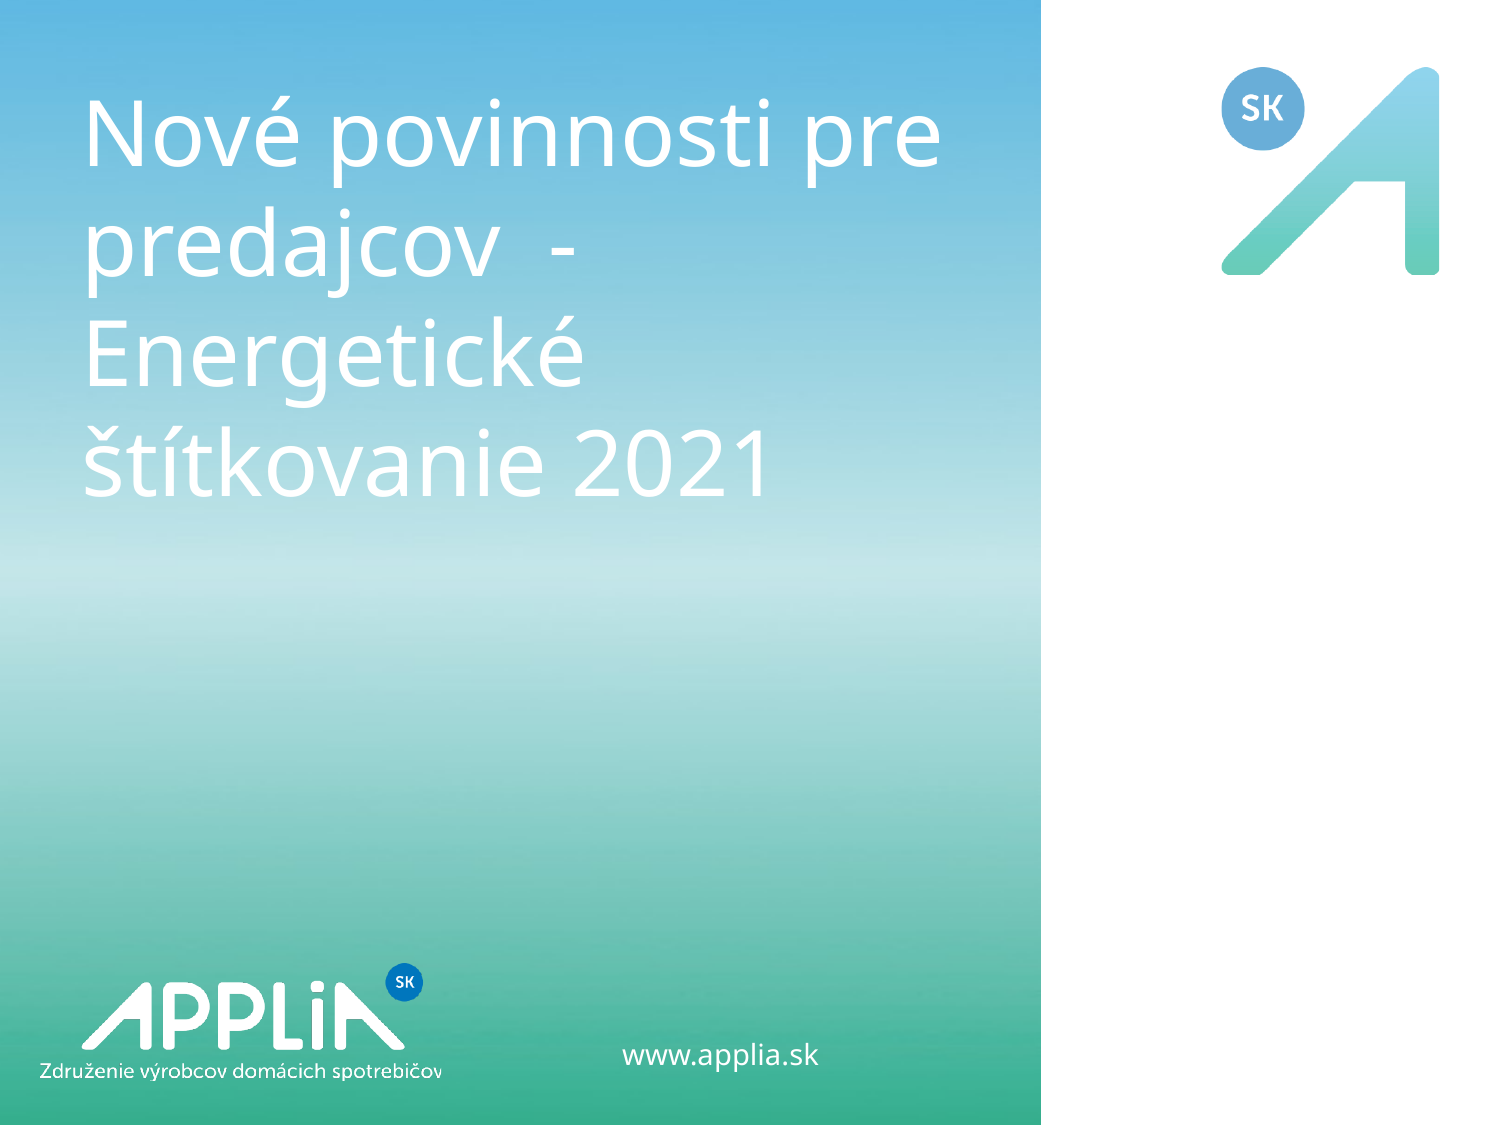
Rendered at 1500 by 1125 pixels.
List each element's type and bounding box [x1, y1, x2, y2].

picture [1221, 67, 1440, 275]
picture [0, 0, 1041, 1125]
